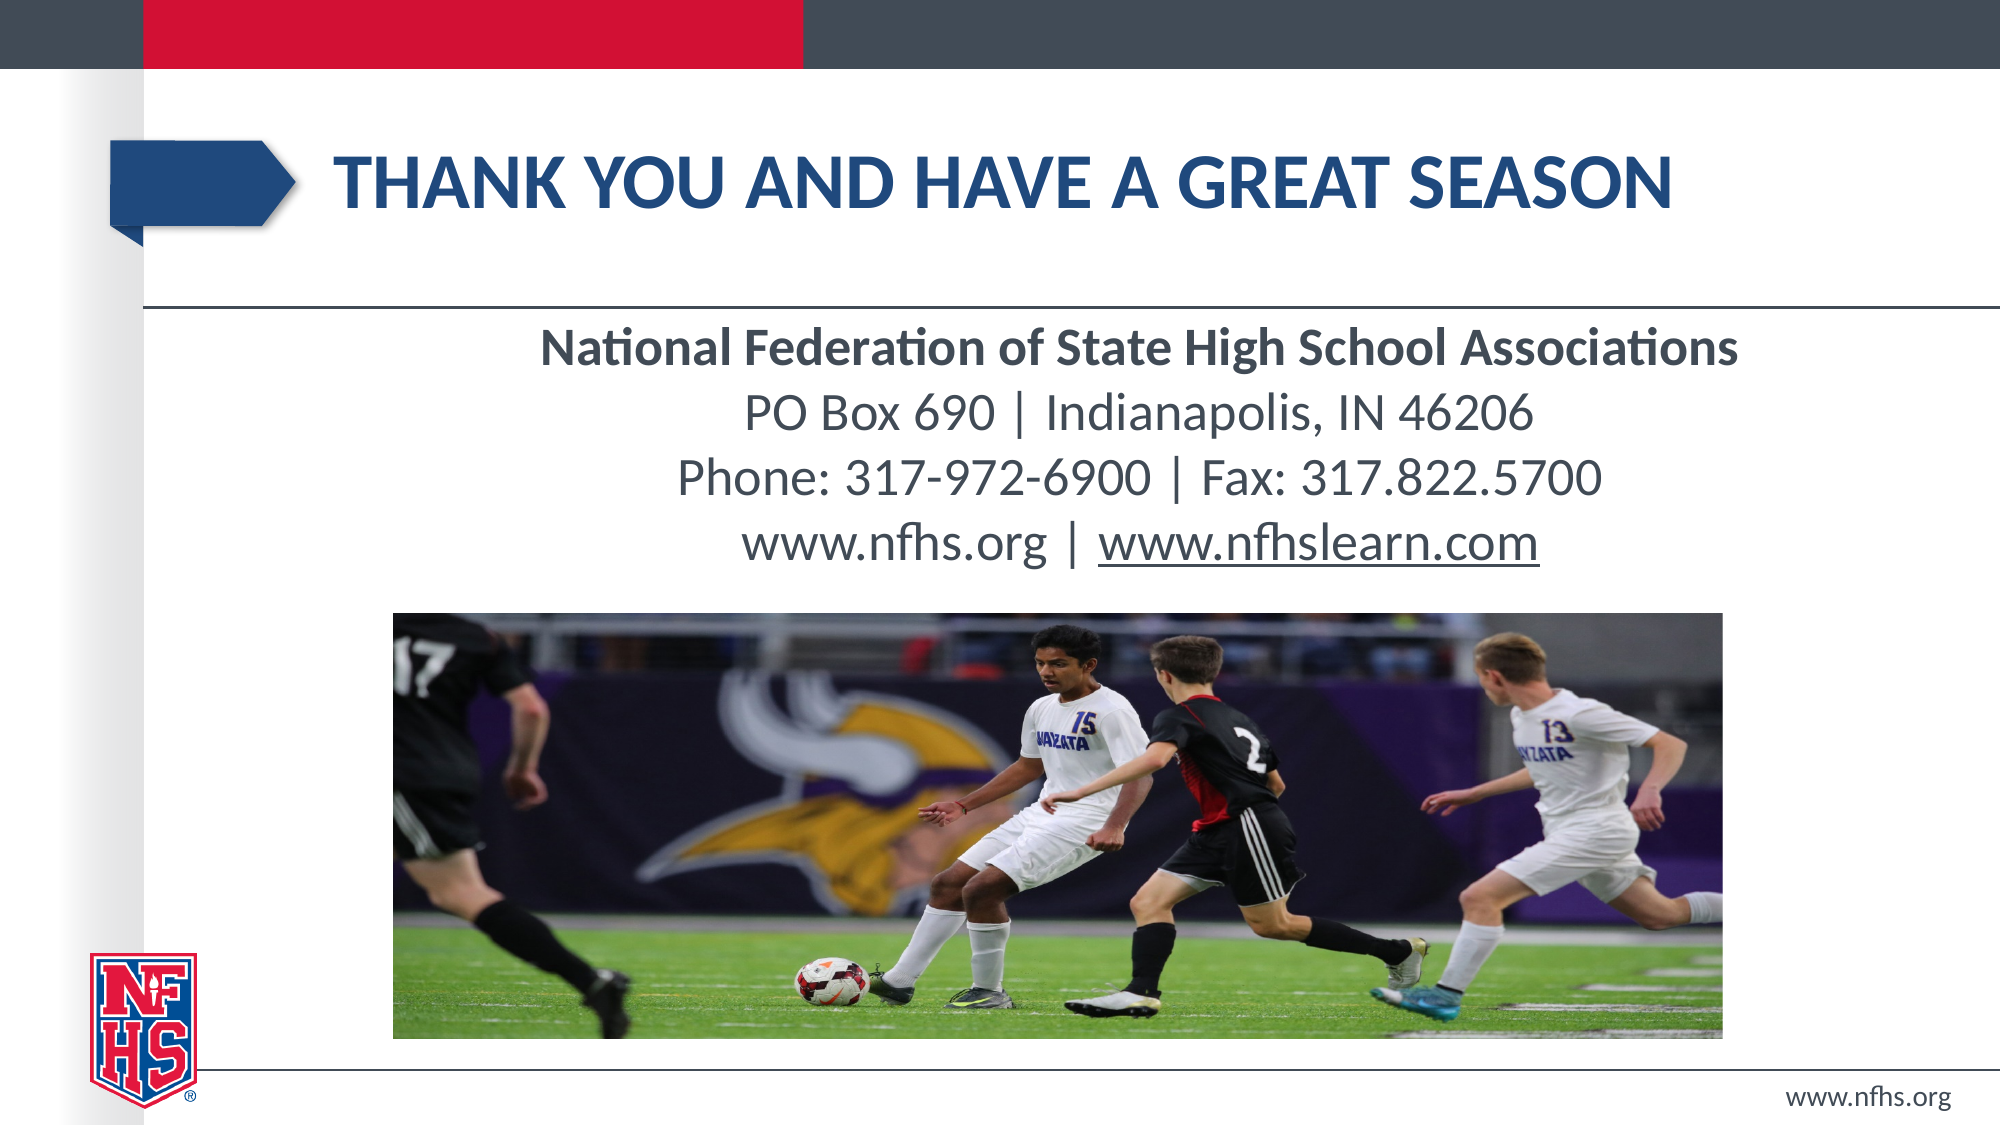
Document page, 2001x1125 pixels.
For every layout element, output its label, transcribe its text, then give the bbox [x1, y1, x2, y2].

picture [393, 613, 1723, 1039]
picture [90, 953, 197, 1109]
footer www.nfhs.org [1639, 1070, 1967, 1119]
list National Federation of State High School Associations PO Box 690 | Indianapolis, IN 46206 Phone: 317-972-6900 | Fax: 317.822.5700 www.nfhs.org | www.nfhslearn.com [318, 303, 1964, 595]
title Thank You AND HAVE A GREAT SEASON [318, 85, 1964, 285]
